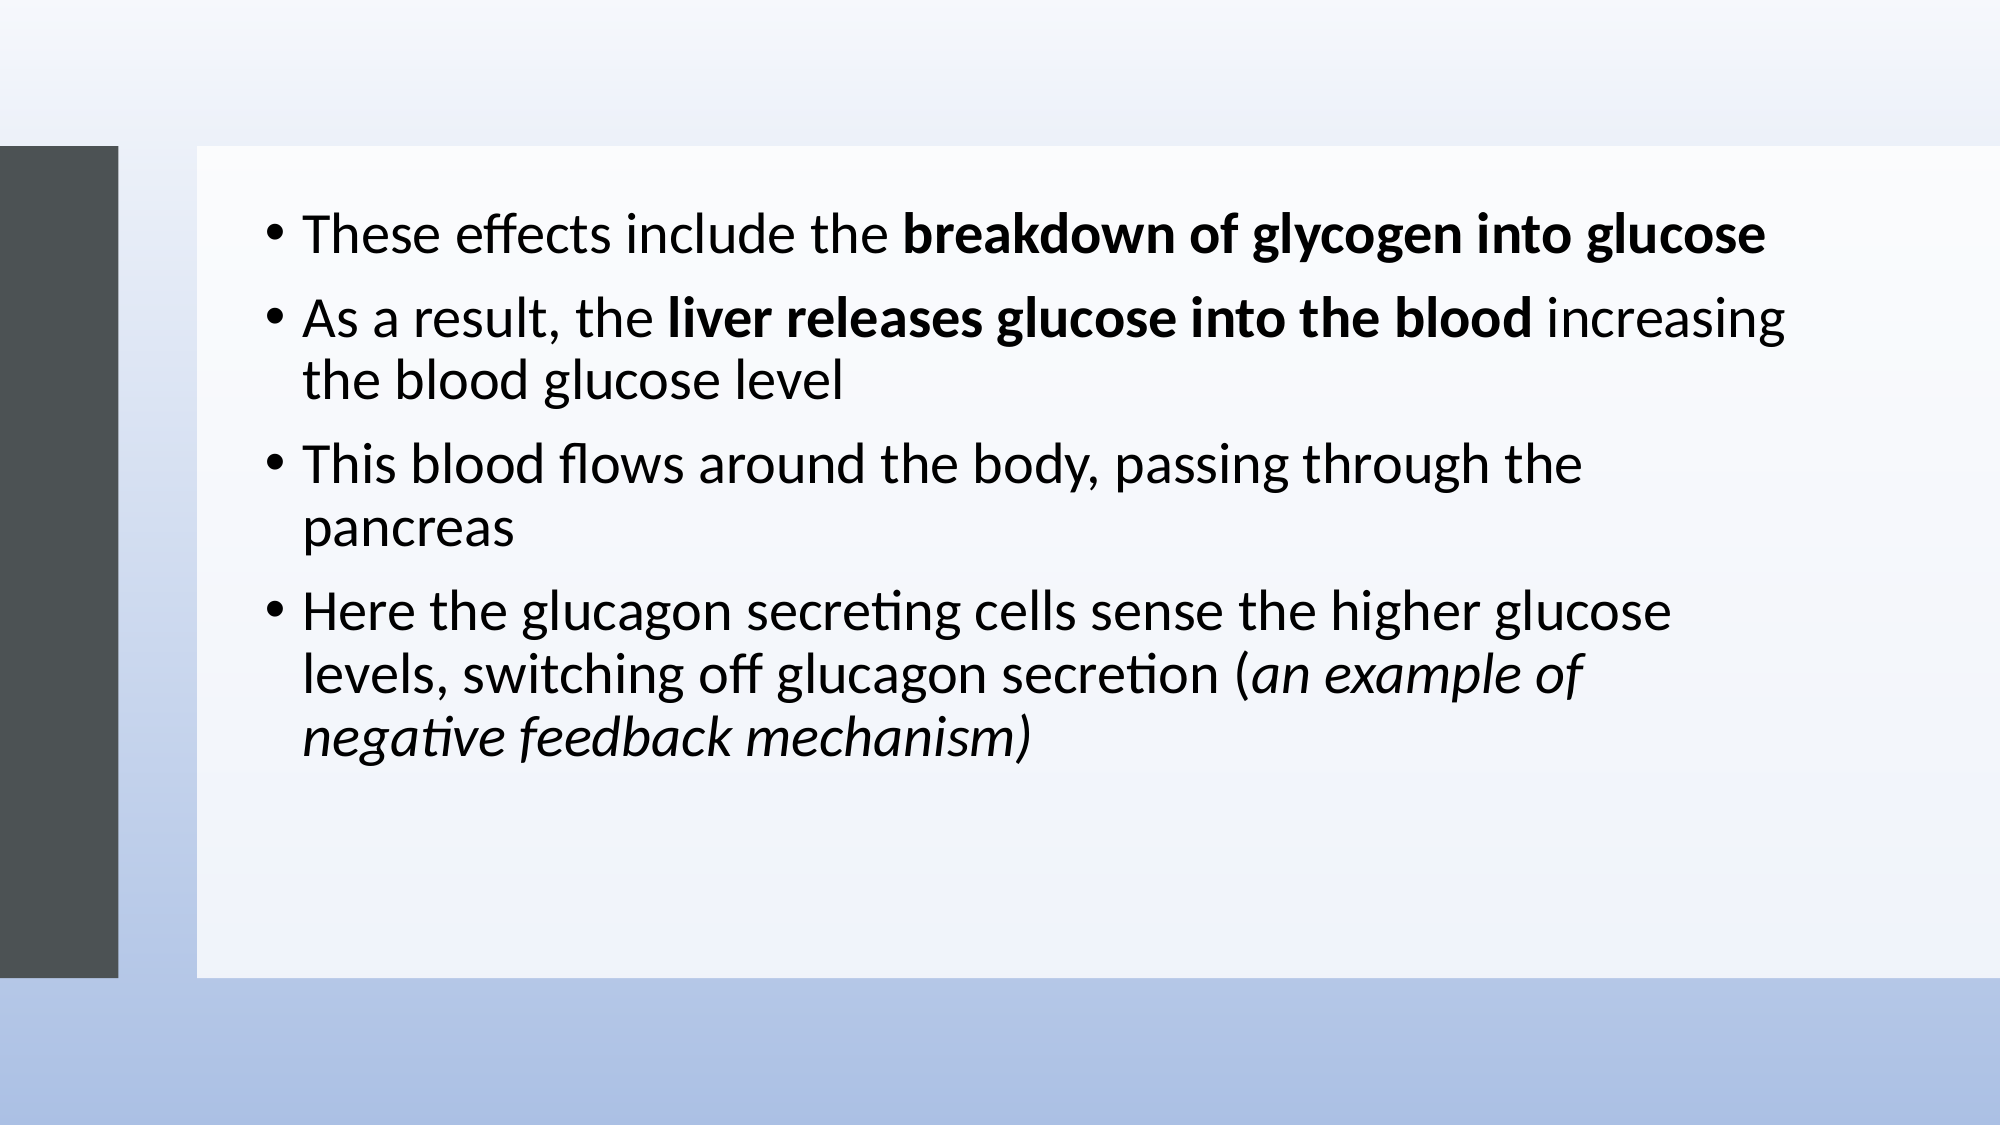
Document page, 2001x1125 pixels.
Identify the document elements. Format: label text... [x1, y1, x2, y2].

text_box [0, 0, 2000, 1125]
text_box [0, 145, 119, 979]
text_box [196, 145, 2000, 979]
list These effects include the breakdown of glycogen into glucose As a result, the liver releases glucose into the blood increasing the blood glucose level This blood flows around the body, passing through the pancreas Here the glucagon secreting cells sense the higher glucose levels, switching off glucagon secretion (an example of negative feedback mechanism) [249, 195, 1803, 952]
